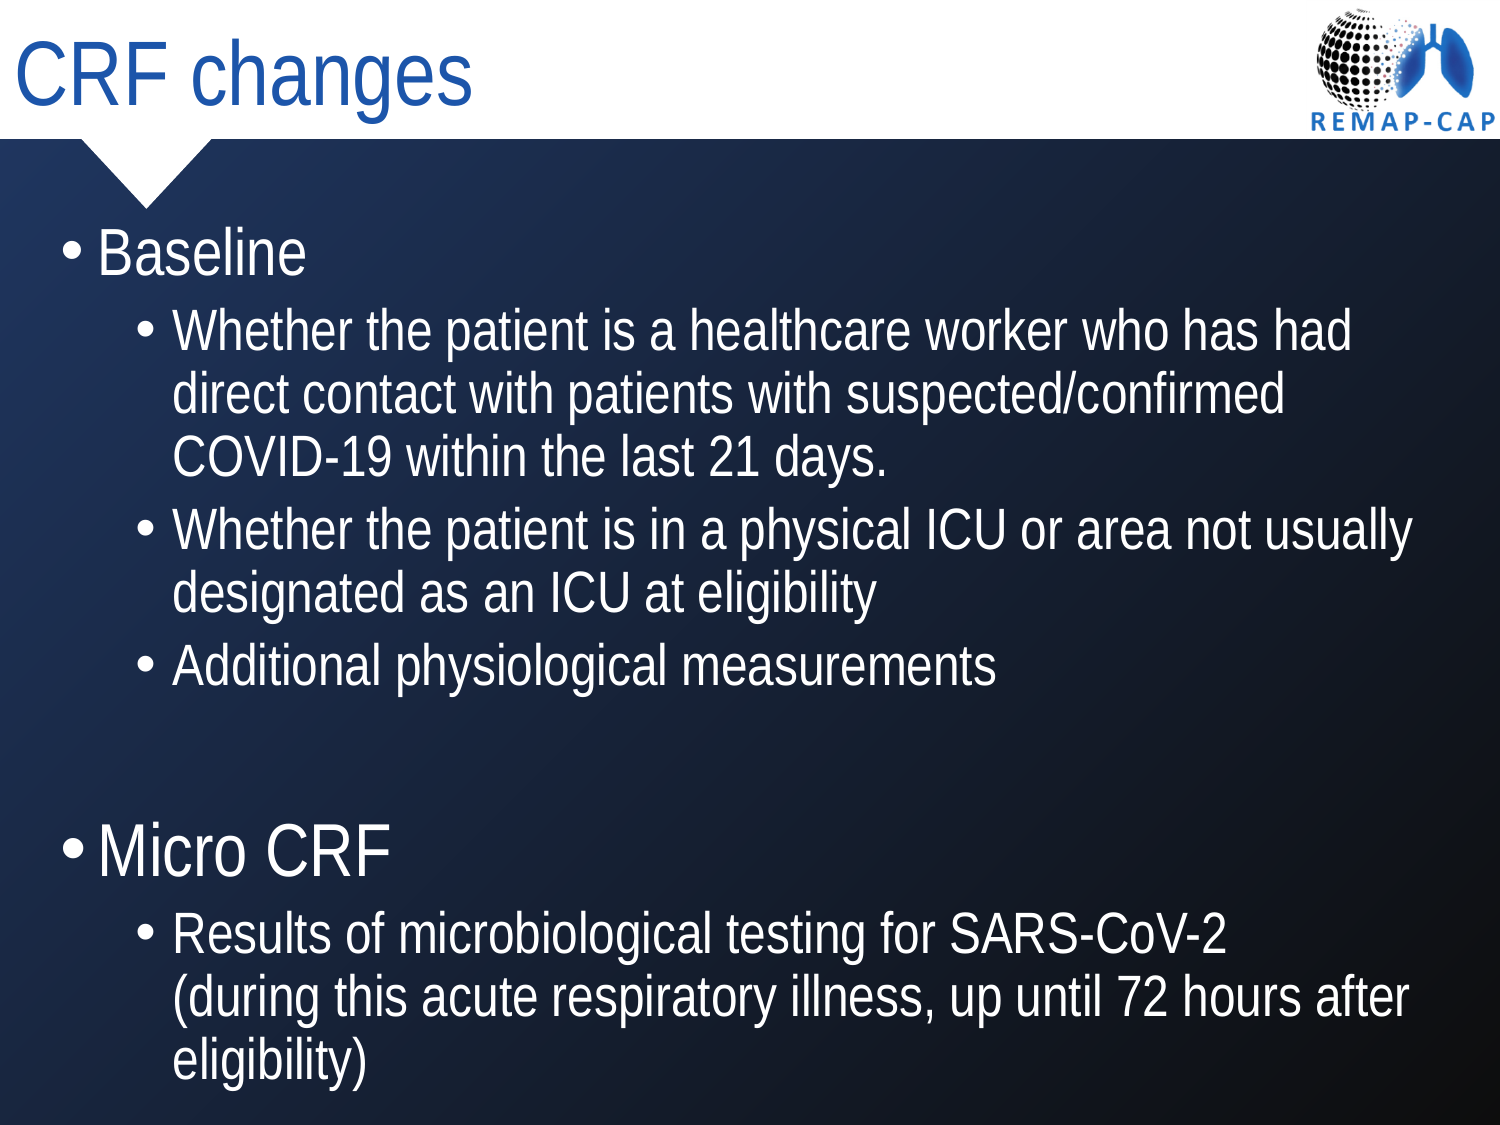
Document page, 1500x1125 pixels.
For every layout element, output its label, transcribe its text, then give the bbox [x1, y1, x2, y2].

title CRF changes [0, 19, 1294, 149]
list Baseline Whether the patient is a healthcare worker who has had direct contact with patients with suspected/confirmed COVID-19 within the last 21 days. Whether the patient is in a physical ICU or area not usually designated as an ICU at eligibility Additional physiological measurements Micro CRF Results of microbiological testing for SARS-CoV-2 (during this acute respiratory illness, up until 72 hours after eligibility) [45, 210, 1461, 1034]
picture [1306, 0, 1500, 138]
